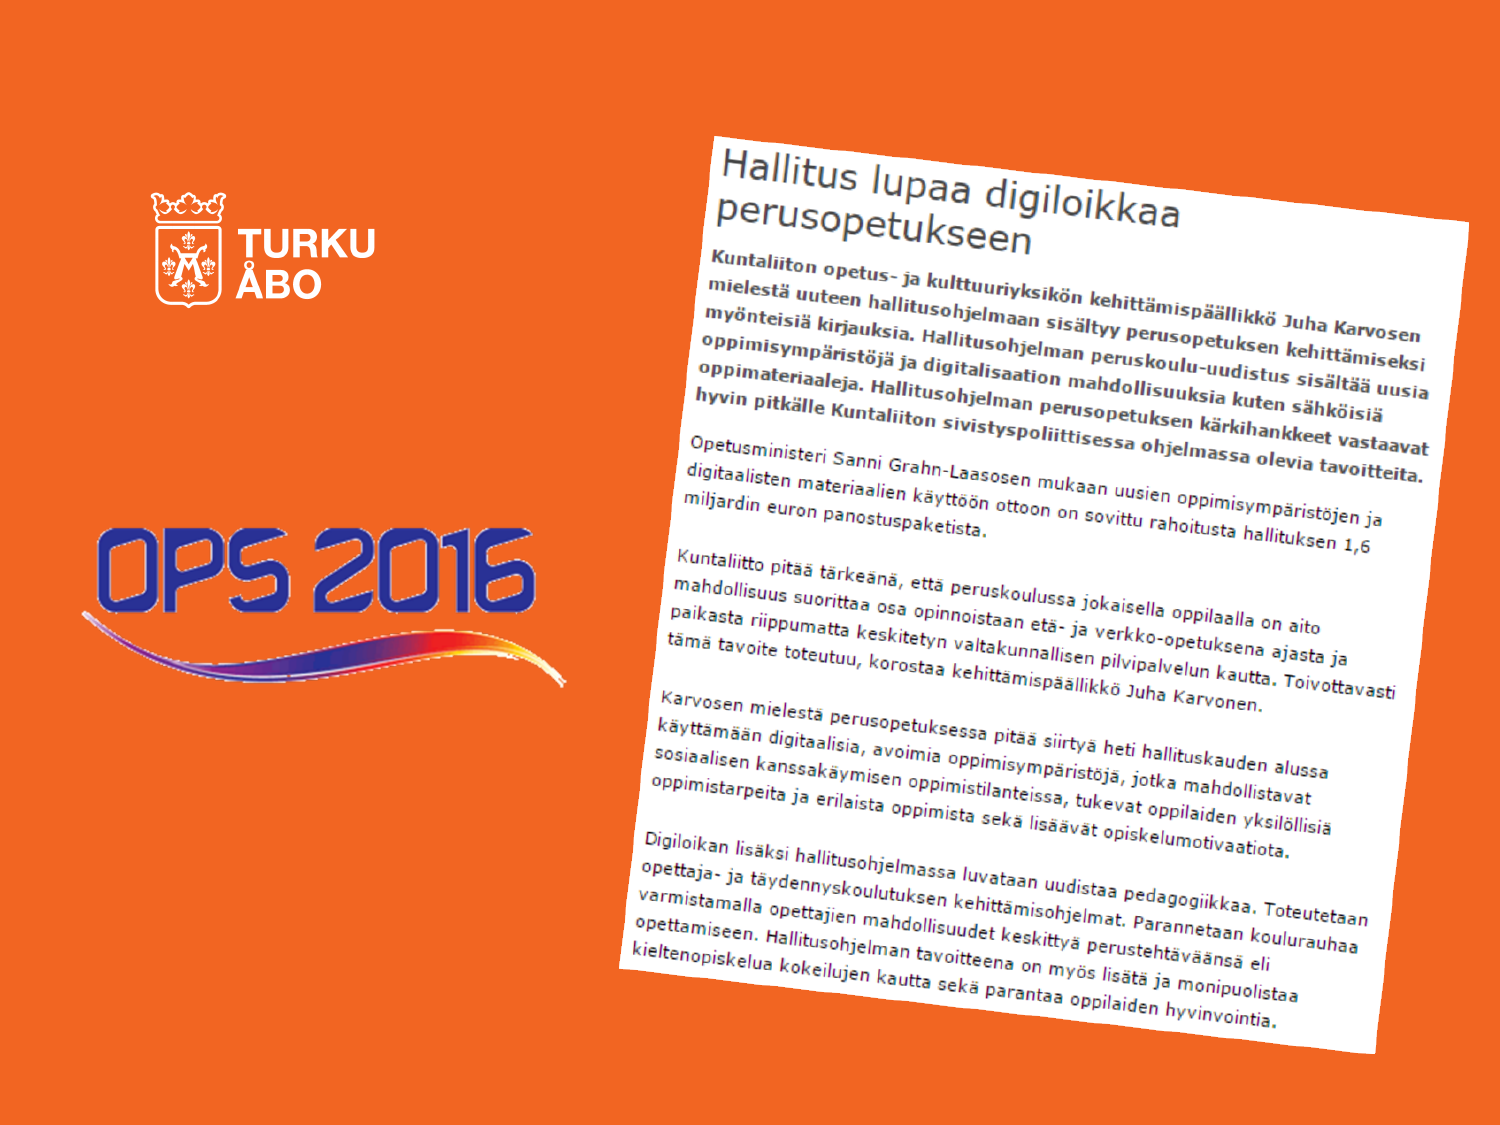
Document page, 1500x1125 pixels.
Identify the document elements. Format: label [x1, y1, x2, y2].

picture [150, 191, 375, 309]
picture [64, 495, 574, 707]
picture [619, 137, 1469, 1054]
